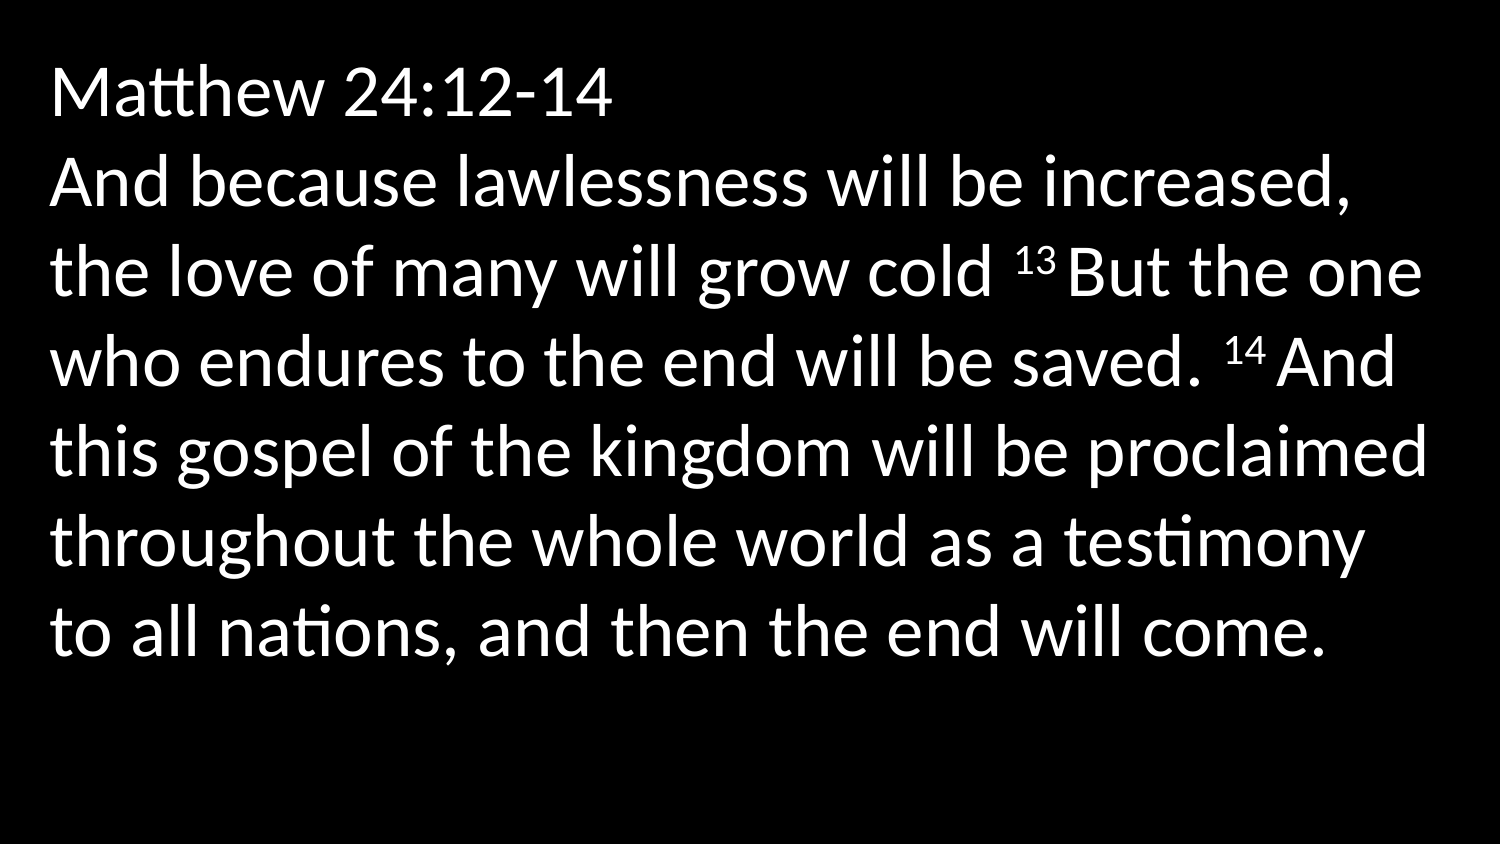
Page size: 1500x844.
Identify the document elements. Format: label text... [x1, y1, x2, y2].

text_box Matthew 24:12-14 And because lawlessness will be increased, the love of many will grow cold 13 But the one who endures to the end will be saved. 14 And this gospel of the kingdom will be proclaimed throughout the whole world as a testimony to all nations, and then the end will come. [34, 34, 1454, 680]
